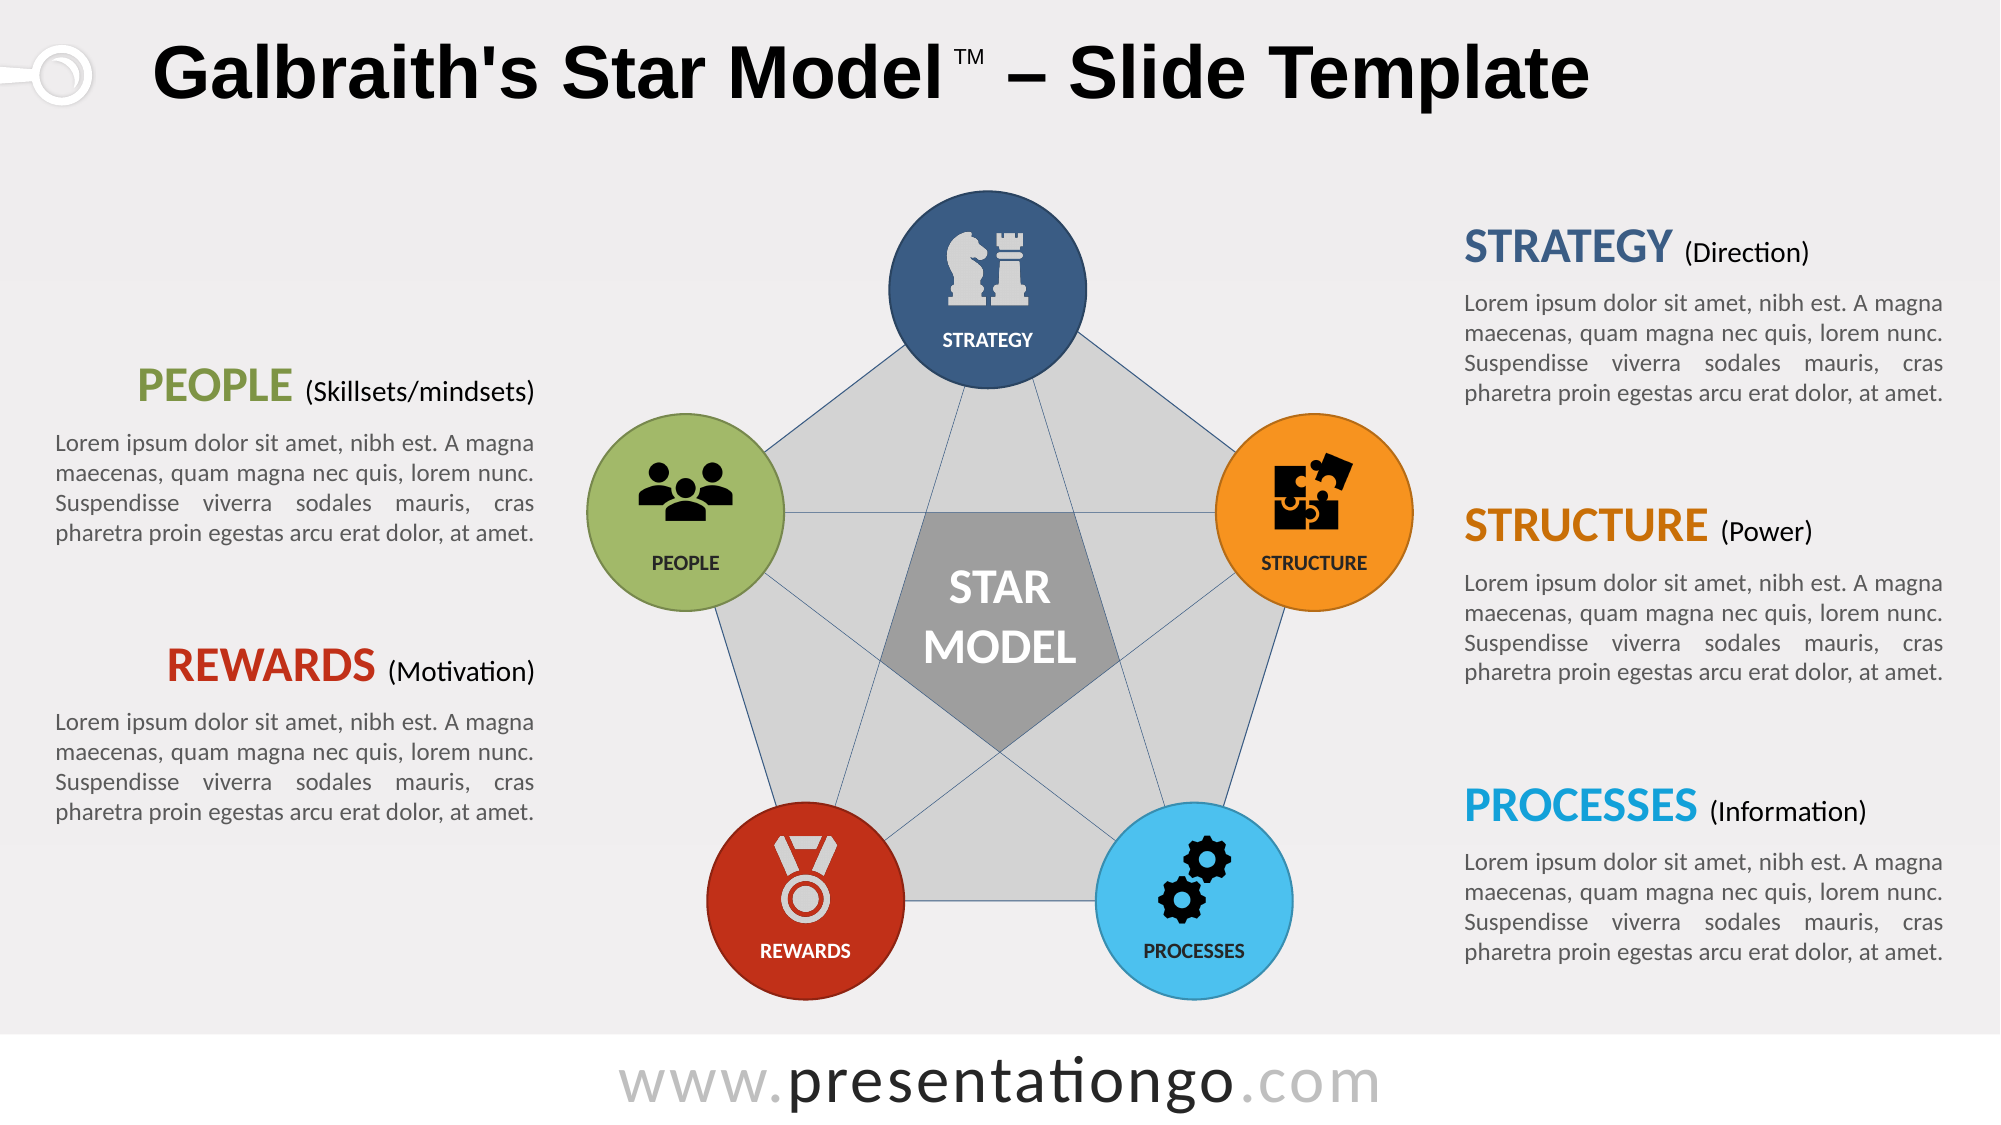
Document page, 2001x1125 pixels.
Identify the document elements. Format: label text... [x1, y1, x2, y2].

text_box [764, 379, 1236, 841]
text_box [714, 575, 878, 806]
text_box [1464, 203, 1945, 416]
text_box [55, 623, 536, 835]
text_box Processes [1094, 801, 1294, 1001]
text_box Structure [1214, 413, 1414, 612]
text_box People [586, 413, 786, 612]
text_box [1122, 575, 1286, 806]
picture [752, 826, 859, 933]
text_box [886, 755, 1114, 902]
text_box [1464, 763, 1945, 975]
text_box [764, 344, 963, 511]
picture [1141, 826, 1248, 933]
picture [934, 215, 1041, 322]
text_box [1464, 483, 1945, 696]
text_box [1034, 331, 1236, 511]
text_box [55, 343, 536, 556]
text_box TM [938, 30, 1000, 91]
text_box Rewards [706, 801, 906, 1001]
text_box Strategy [888, 190, 1088, 390]
picture [1260, 438, 1367, 545]
picture [632, 438, 739, 545]
title Galbraith's Star Model – Slide Template [137, 26, 2000, 148]
